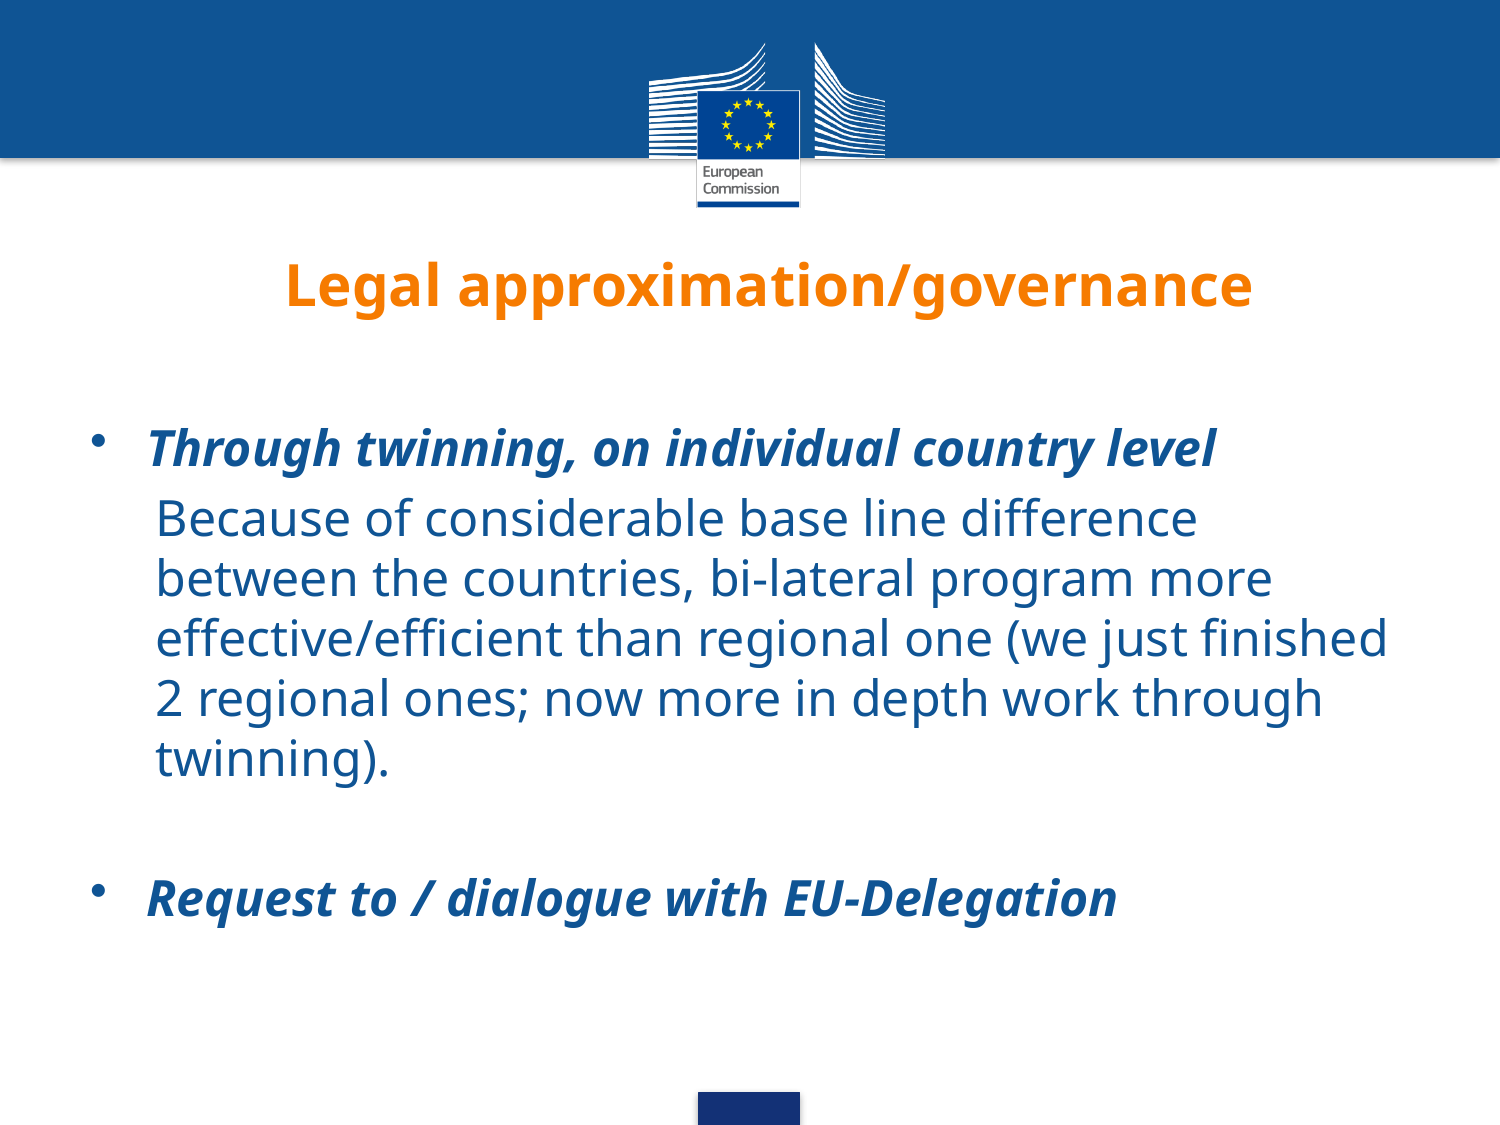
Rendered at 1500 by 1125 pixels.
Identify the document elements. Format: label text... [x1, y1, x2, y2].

list Through twinning, on individual country level Because of considerable base line difference between the countries, bi-lateral program more effective/efficient than regional one (we just finished 2 regional ones; now more in depth work through twinning). Request to / dialogue with EU-Delegation [75, 408, 1425, 870]
picture [649, 42, 885, 208]
title Legal approximation/governance [64, 243, 1415, 398]
